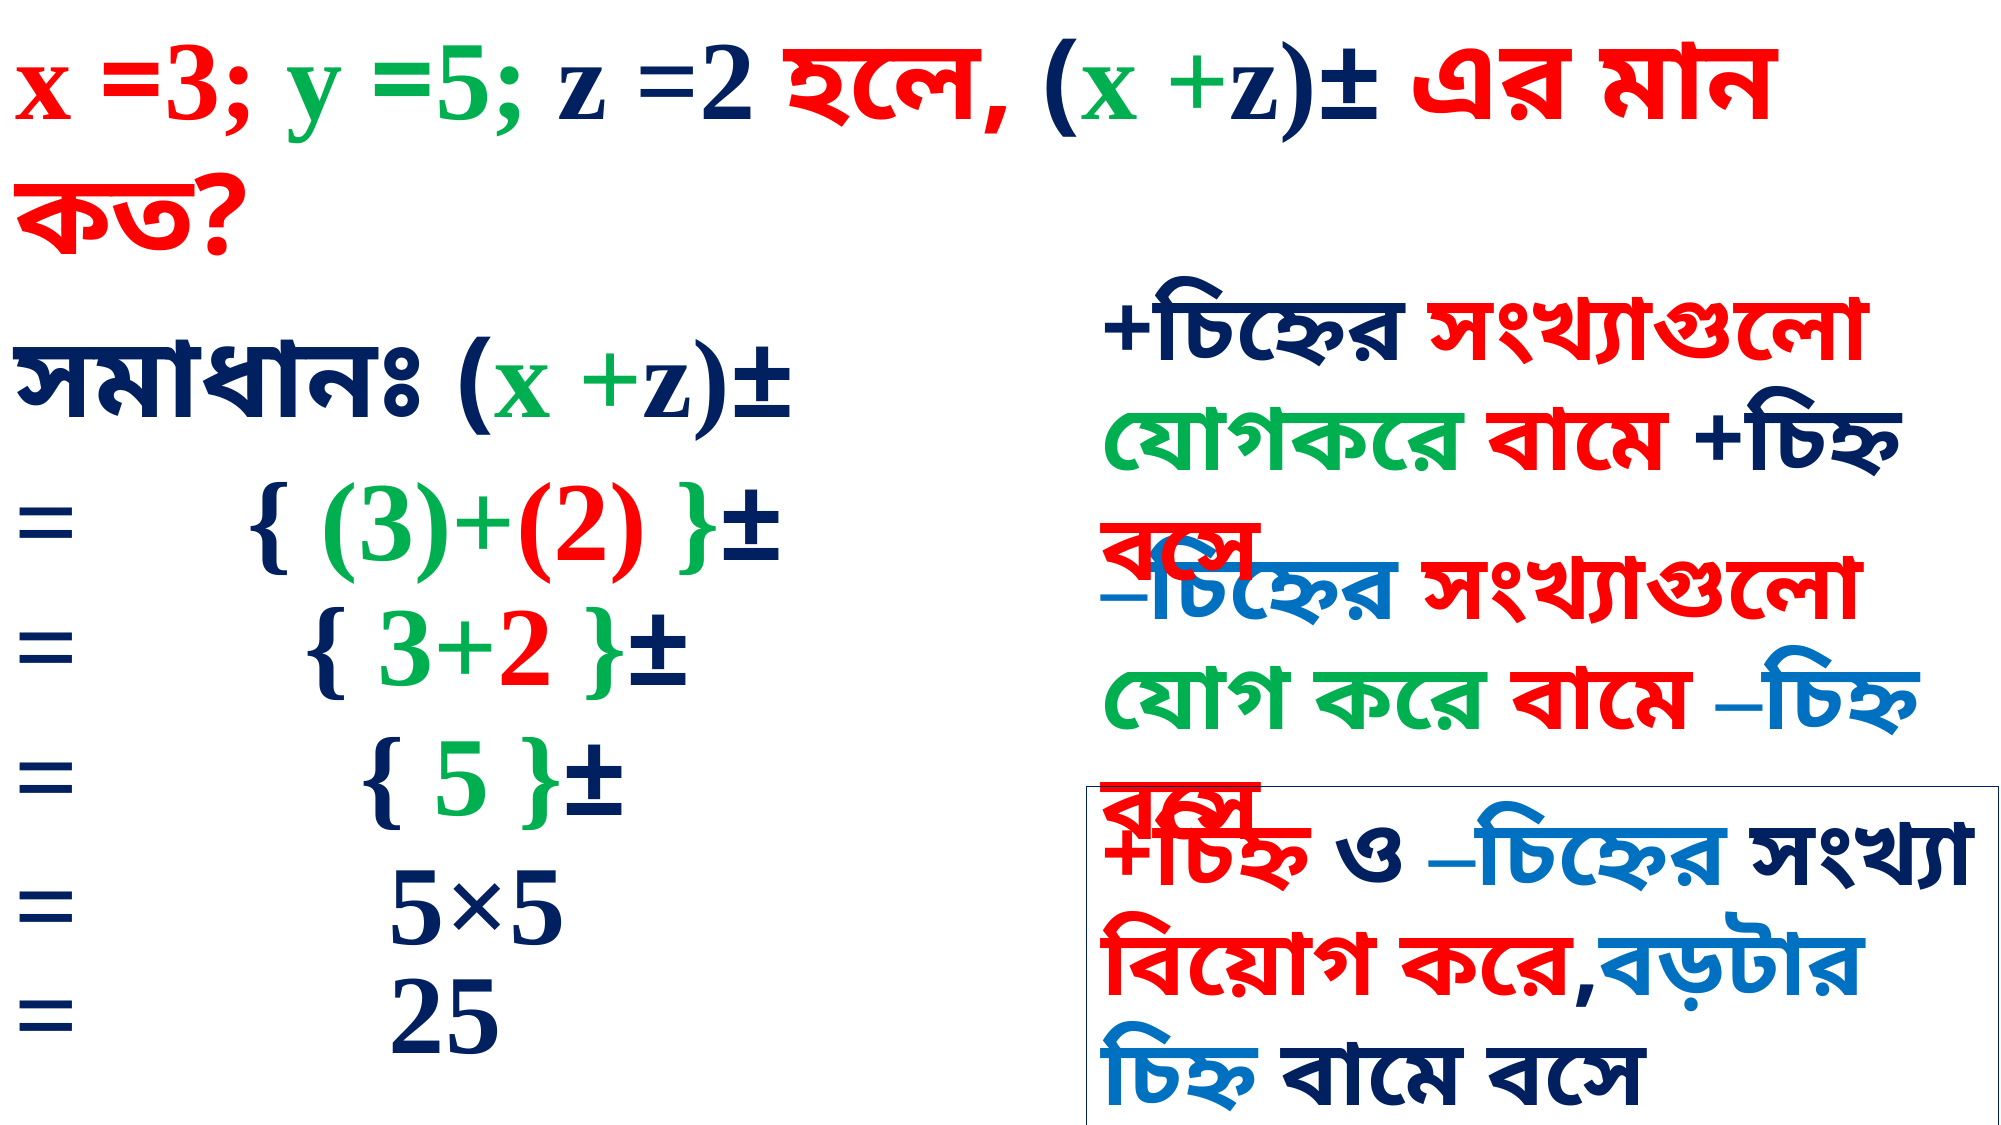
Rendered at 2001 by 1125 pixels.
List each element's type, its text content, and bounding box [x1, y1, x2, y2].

text_box +চিহ্নের সংখ্যাগুলো যোগকরে বামে +চিহ্ন বসে [1086, 261, 1999, 606]
text_box = 25 [0, 934, 1088, 1084]
text_box x =3; y =5; z =2 হলে, (x +z)± এর মান কত? [0, 0, 2000, 285]
text_box –চিহ্নের সংখ্যাগুলো যোগ করে বামে –চিহ্ন বসে [1088, 606, 1999, 786]
text_box = 5×5 [0, 824, 1088, 934]
text_box = { (3)+(2) }± [0, 440, 1088, 565]
text_box সমাধানঃ (x +z)± [0, 297, 1086, 440]
text_box = { 5 }± [0, 695, 1088, 824]
text_box = { 3+2 }± [0, 565, 1088, 695]
text_box +চিহ্ন ও –চিহ্নের সংখ্যা বিয়োগ করে,বড়টার চিহ্ন বামে বসে [1086, 786, 1999, 1125]
